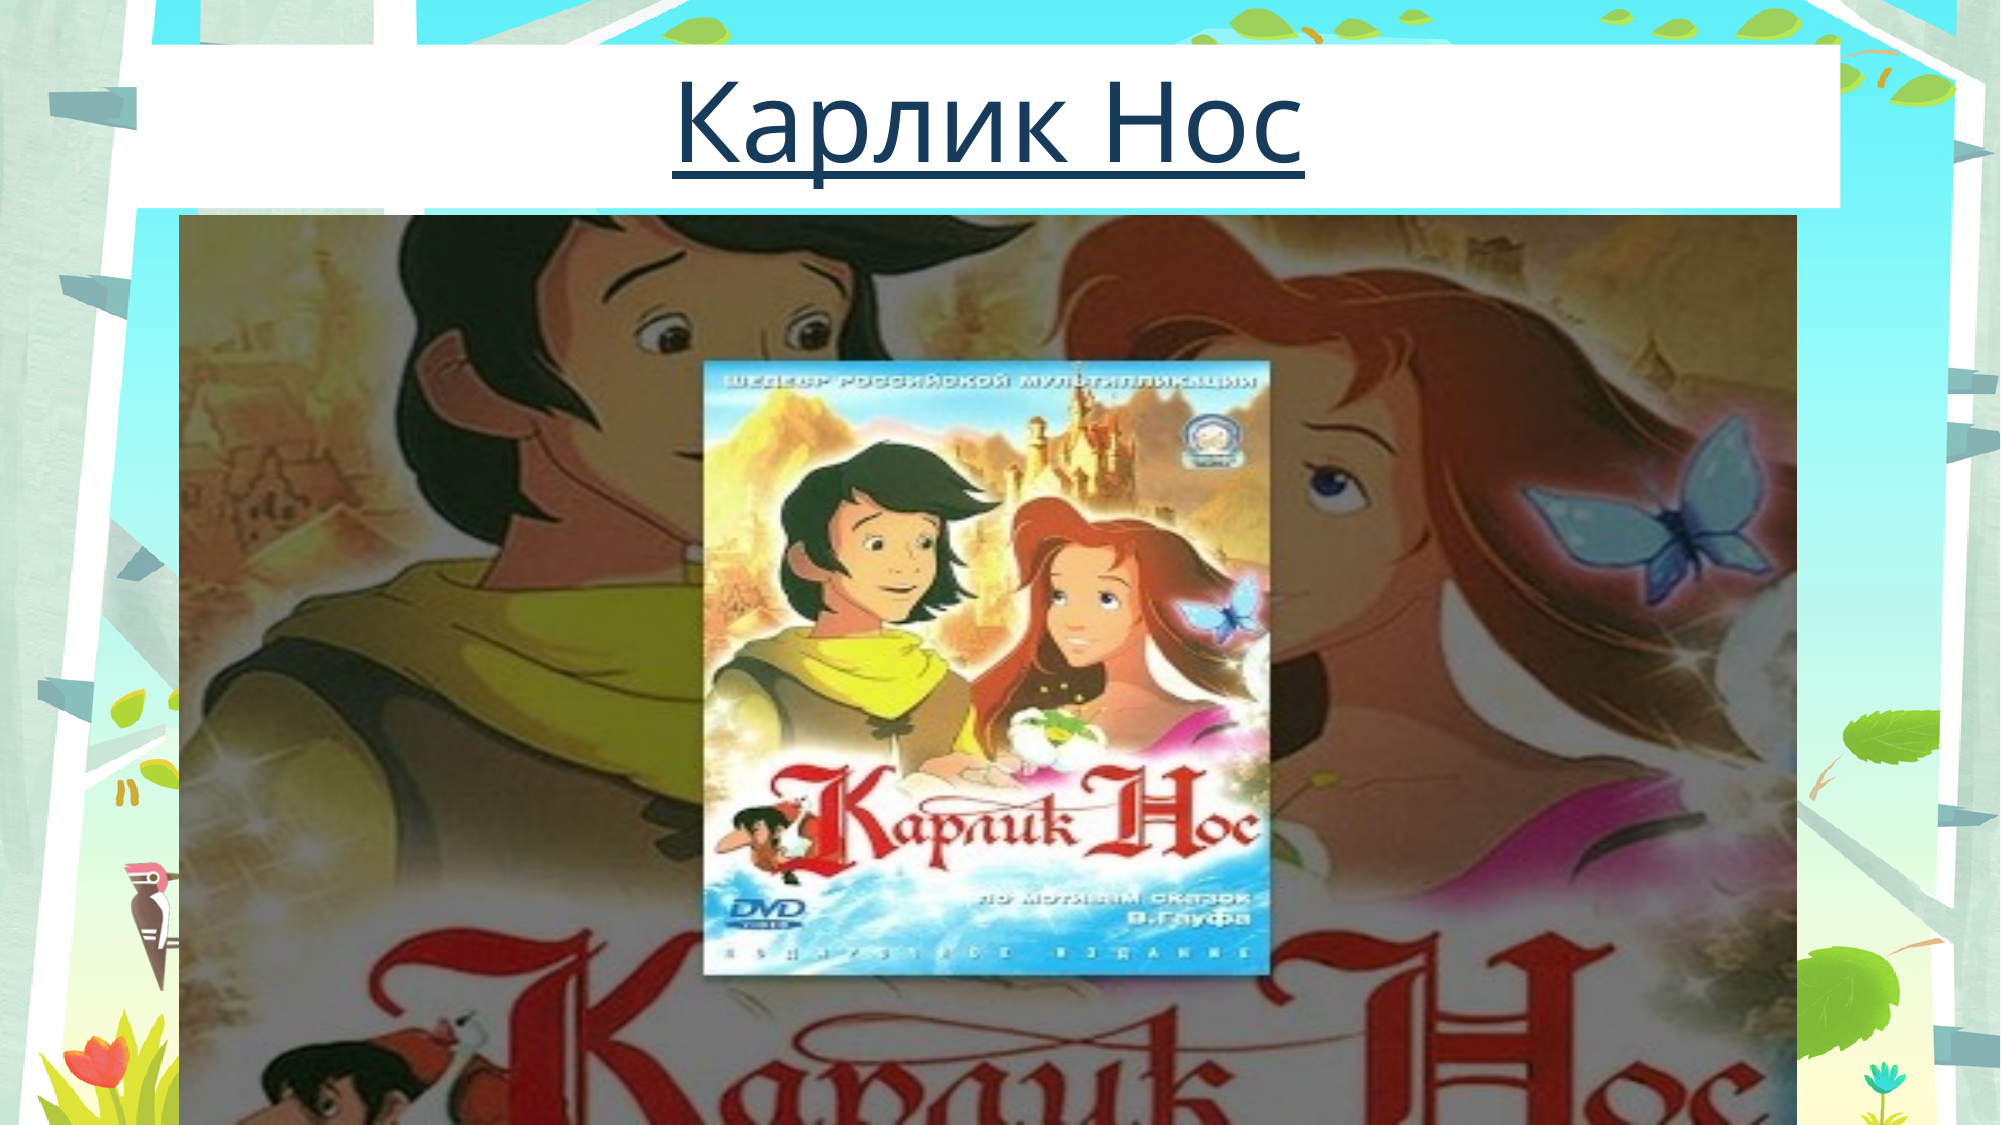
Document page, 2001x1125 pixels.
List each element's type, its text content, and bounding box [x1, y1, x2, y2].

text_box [179, 214, 1798, 1125]
title Карлик Нос [136, 44, 1841, 209]
picture [0, 0, 2001, 1125]
